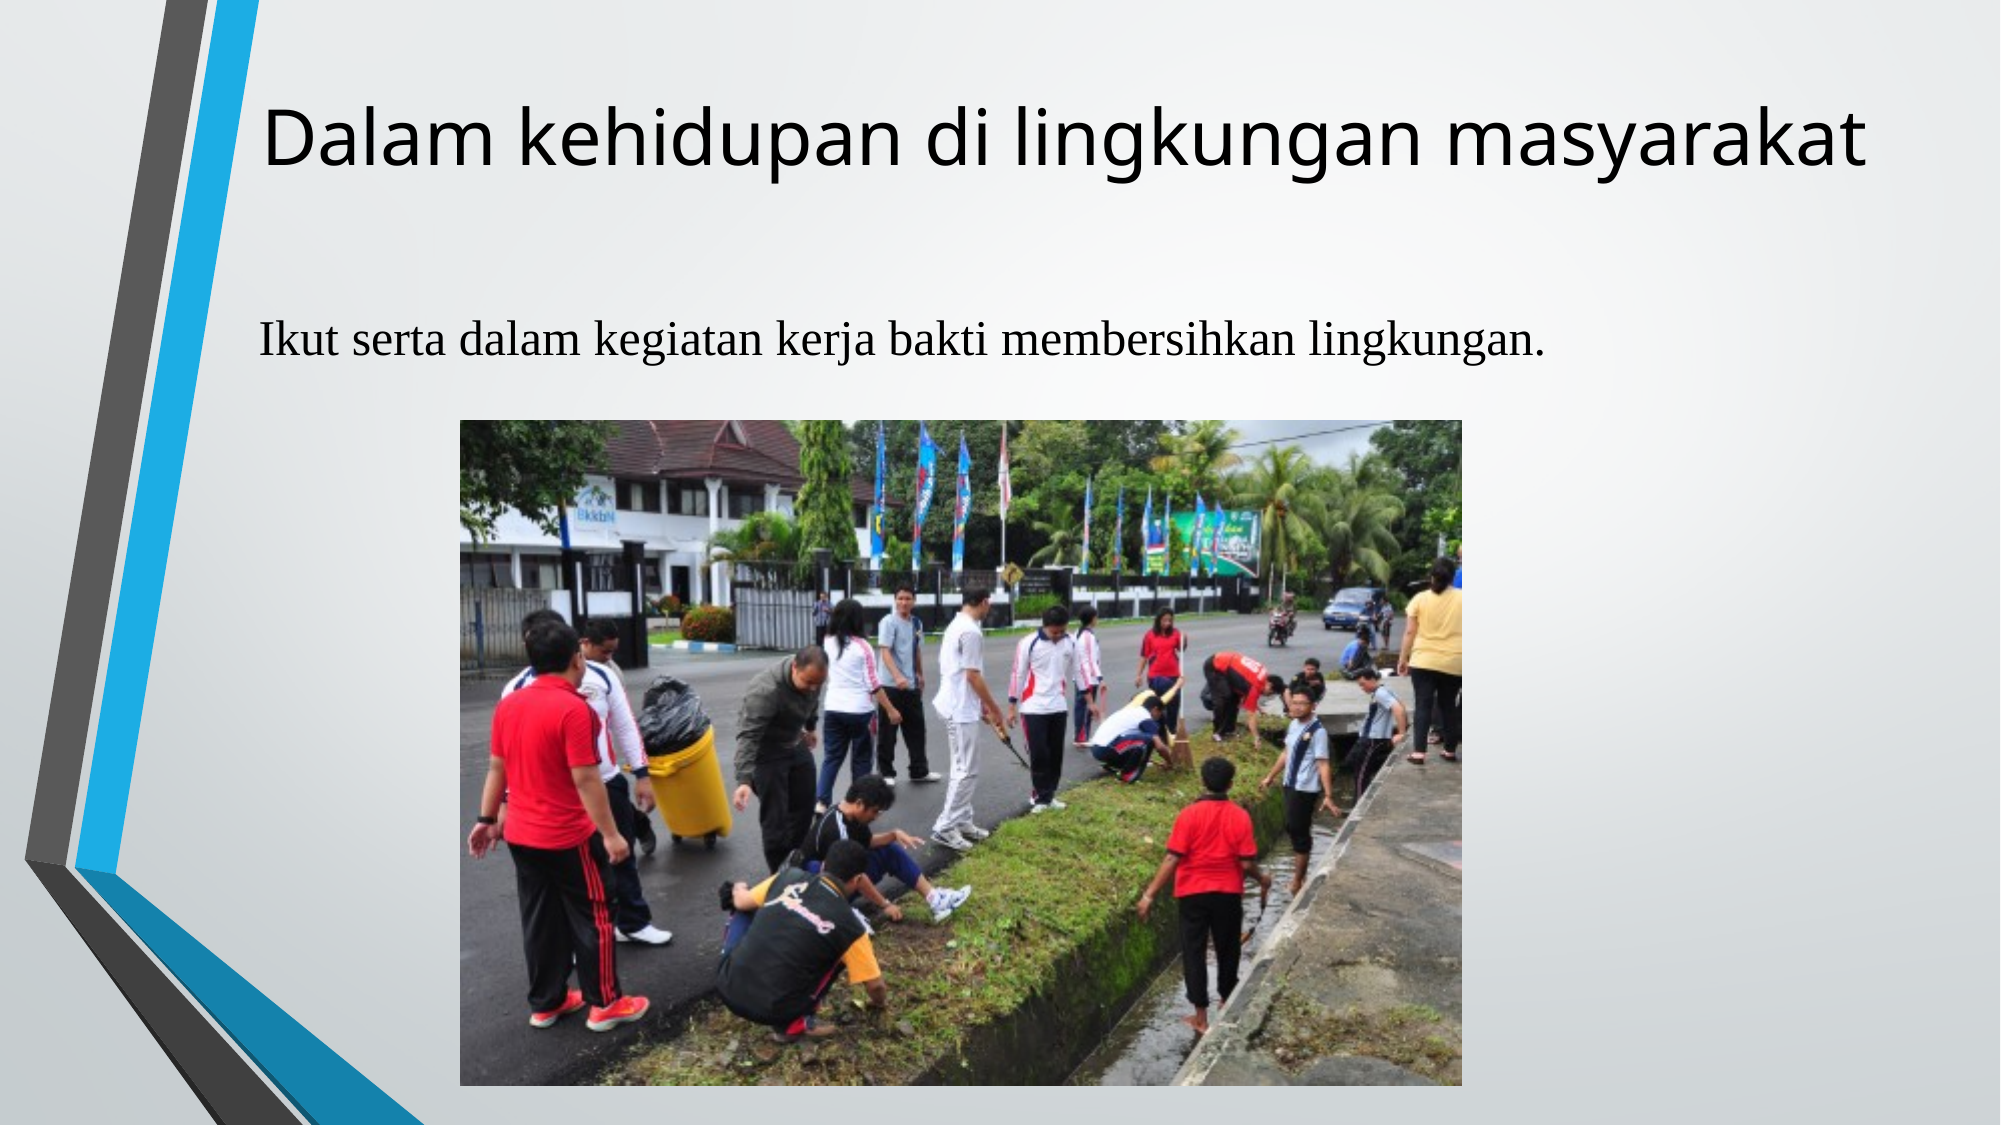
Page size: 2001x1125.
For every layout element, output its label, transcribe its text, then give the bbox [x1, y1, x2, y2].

title Dalam kehidupan di lingkungan masyarakat [243, 40, 1887, 229]
list Ikut serta dalam kegiatan kerja bakti membersihkan lingkungan. [243, 274, 1887, 478]
picture [460, 420, 1463, 1086]
